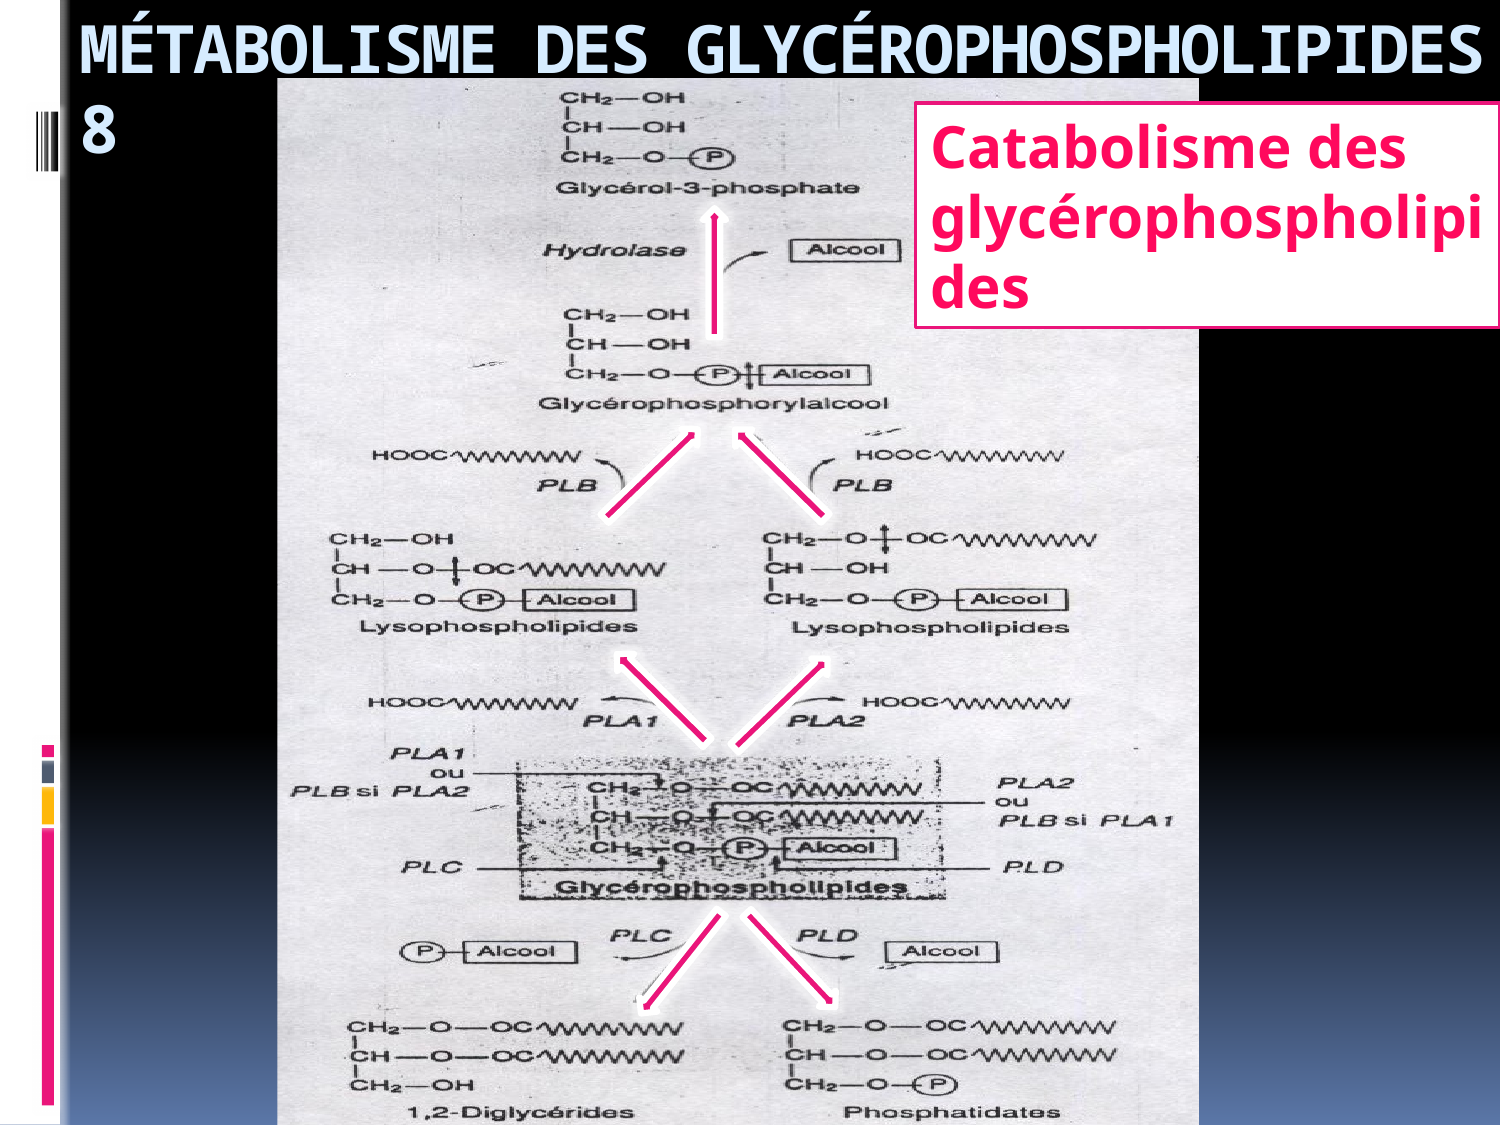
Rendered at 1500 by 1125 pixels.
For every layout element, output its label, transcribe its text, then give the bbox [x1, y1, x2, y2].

picture [276, 77, 1200, 1125]
text_box Catabolisme des glycérophospholipides [1208, 101, 1500, 329]
title MÉTABOLISME DES GLYCÉROPHOSPHOLIPIDES 8 [64, 0, 1500, 150]
